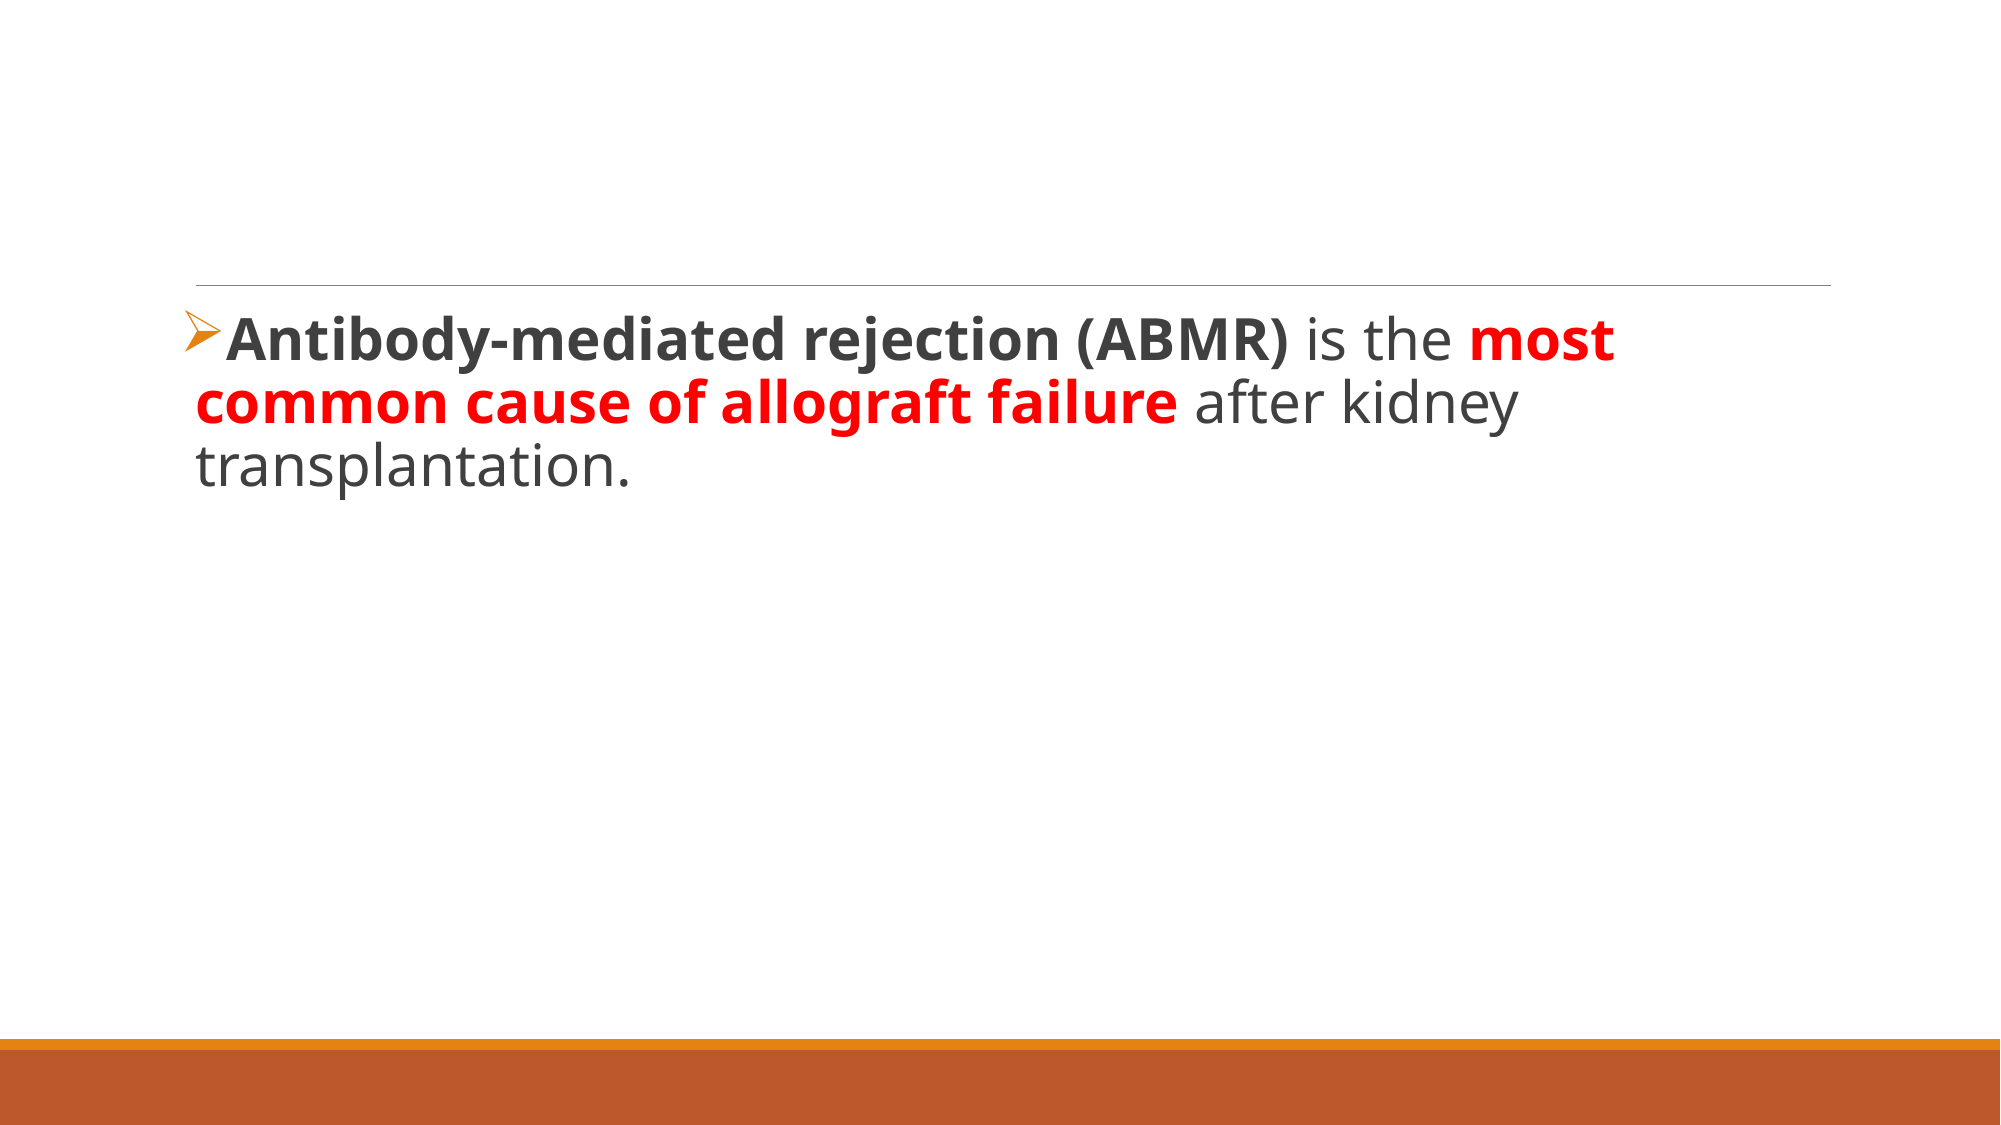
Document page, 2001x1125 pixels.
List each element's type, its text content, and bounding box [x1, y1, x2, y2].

list Antibody-mediated rejection (ABMR) is the most common cause of allograft failure after kidney transplantation. [180, 302, 1830, 963]
